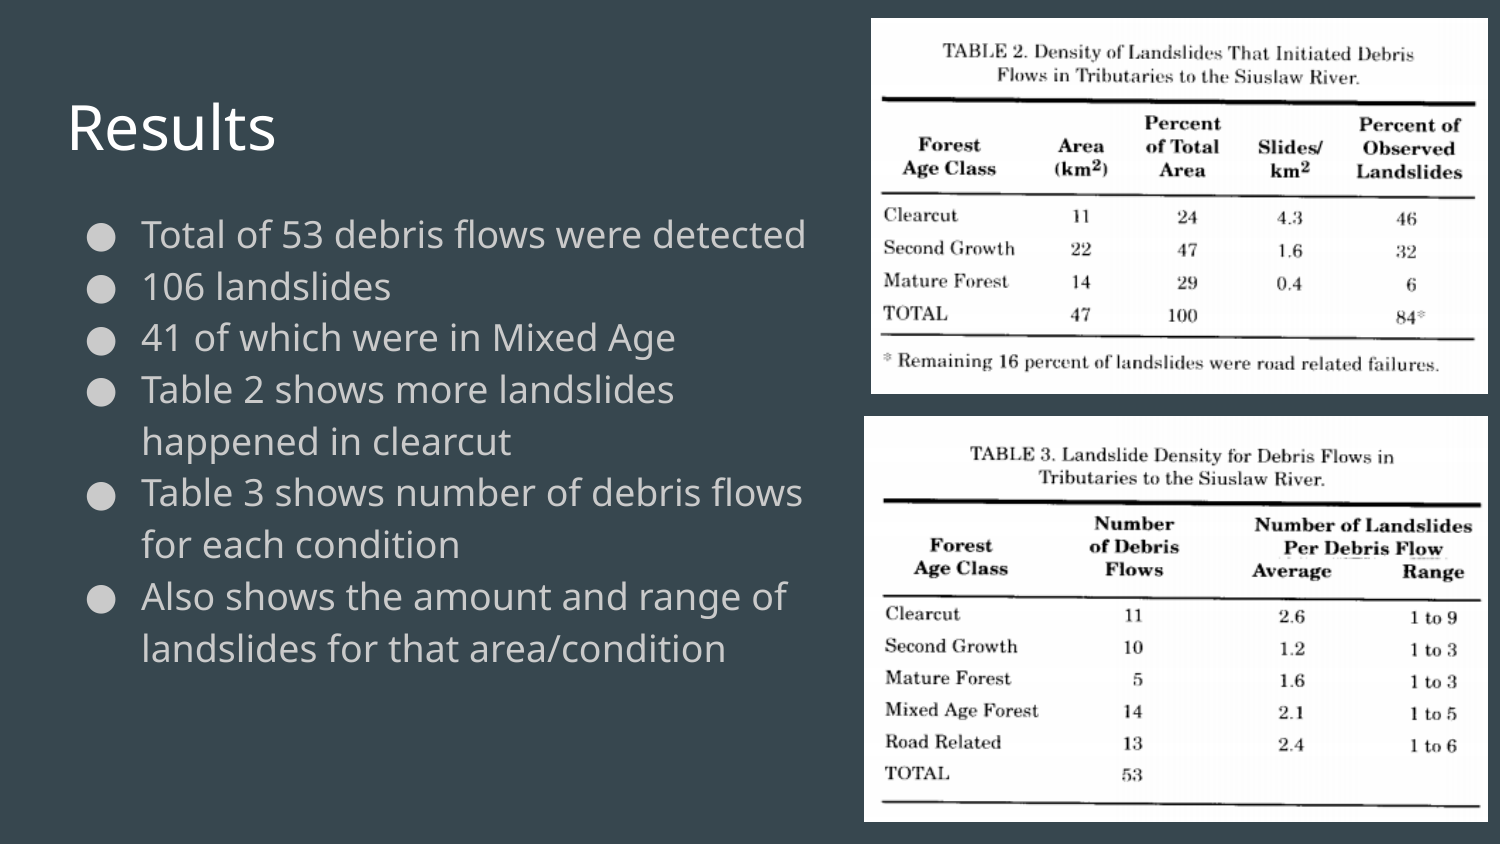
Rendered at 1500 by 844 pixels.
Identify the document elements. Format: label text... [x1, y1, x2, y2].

title Results [51, 72, 866, 167]
picture [871, 18, 1488, 394]
list Total of 53 debris flows were detected 106 landslides 41 of which were in Mixed Age Table 2 shows more landslides happened in clearcut Table 3 shows number of debris flows for each condition Also shows the amount and range of landslides for that area/condition [51, 189, 856, 750]
picture [863, 416, 1488, 822]
